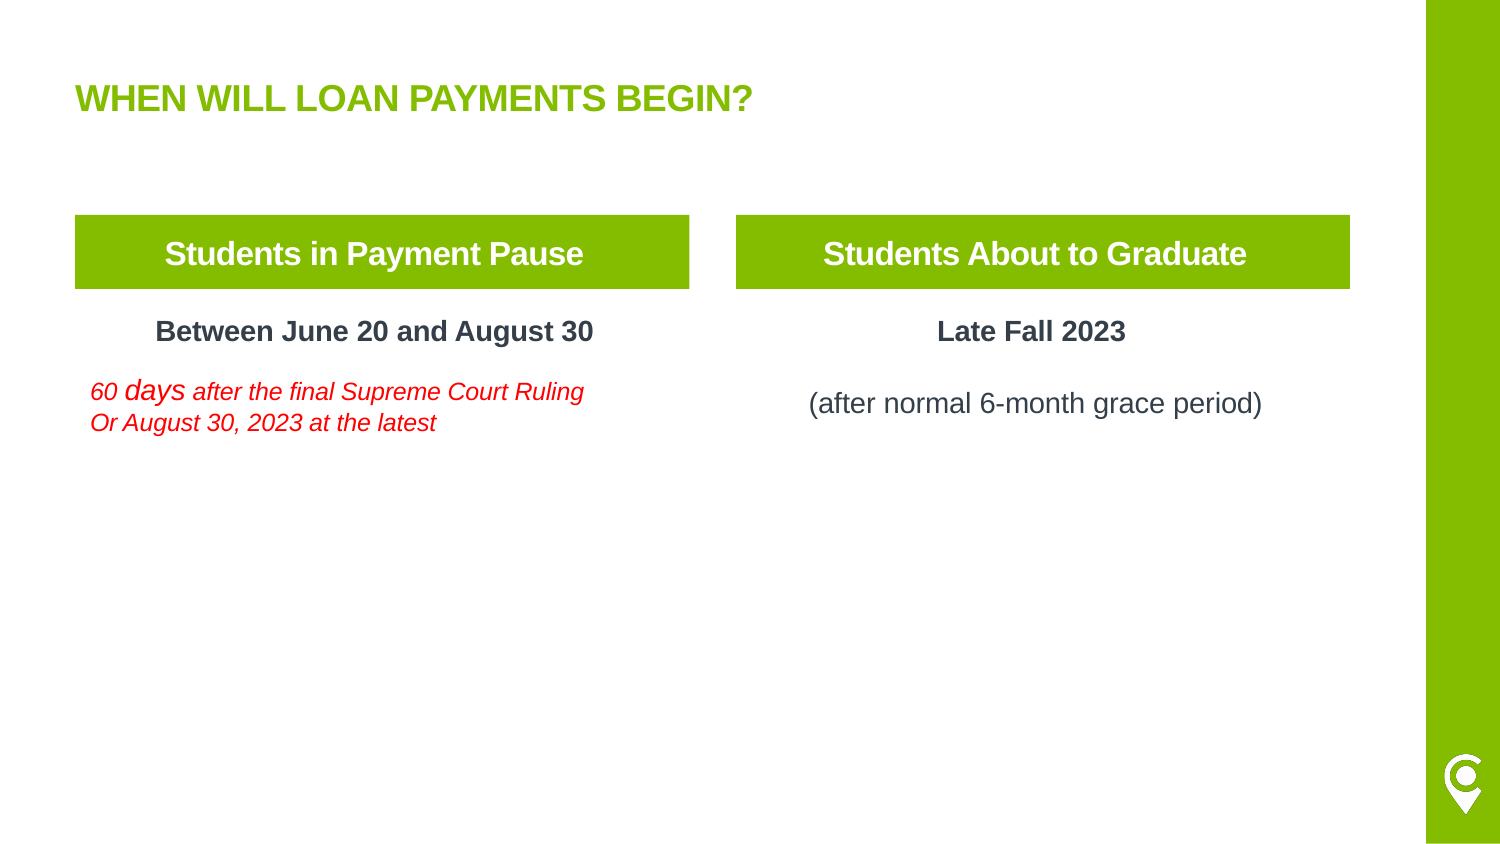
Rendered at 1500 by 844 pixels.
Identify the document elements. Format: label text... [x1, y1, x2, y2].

title When Will Loan Payments Begin? [75, 7, 1350, 127]
list Late Fall 2023 (after normal 6-month grace period) [736, 304, 1350, 754]
list Between June 20 and August 30 60 days after the final Supreme Court Ruling Or August 30, 2023 at the latest [75, 304, 690, 754]
list Students in Payment Pause [75, 214, 690, 289]
list Students About to Graduate [736, 214, 1350, 289]
